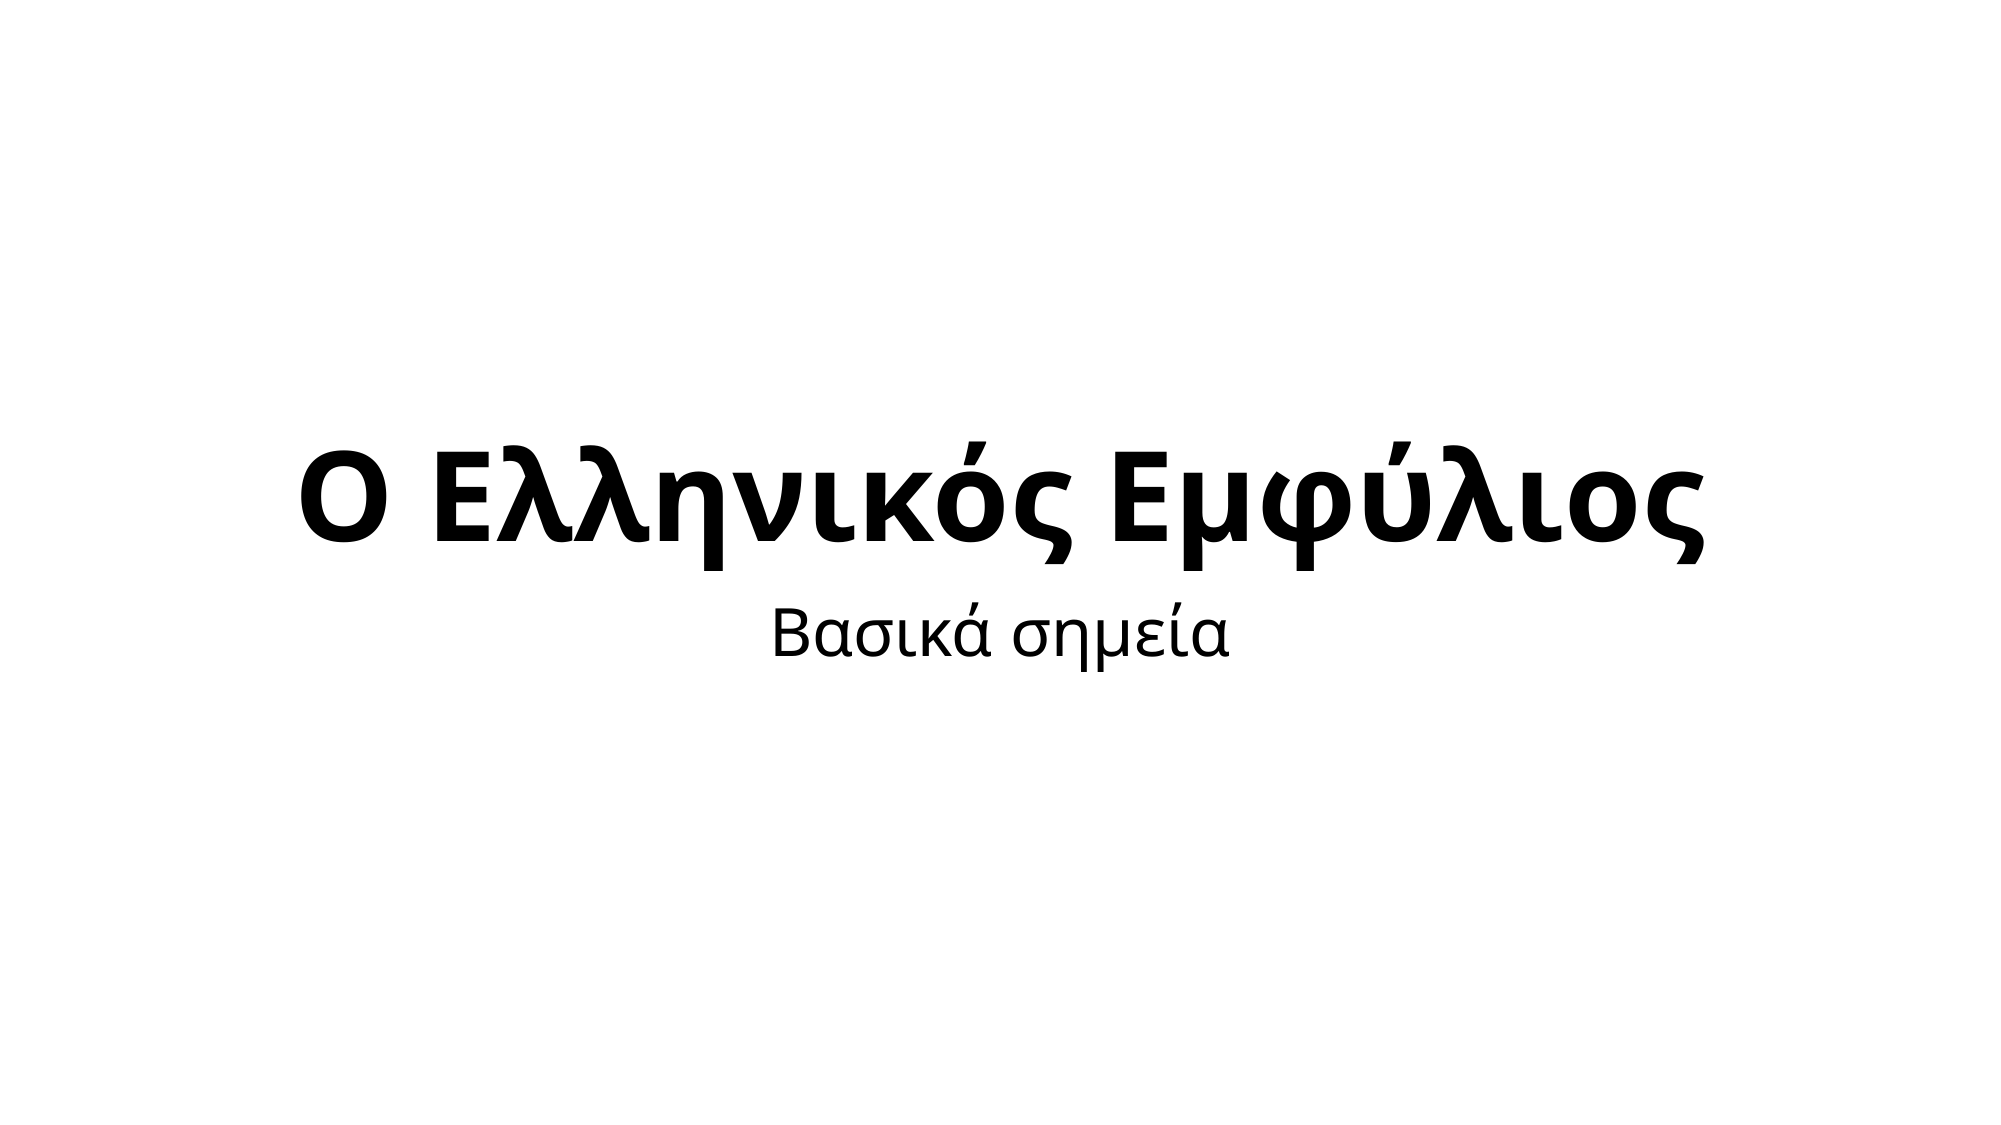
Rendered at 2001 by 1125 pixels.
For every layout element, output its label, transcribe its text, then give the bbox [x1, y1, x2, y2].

subtitle Βασικά σημεία [249, 590, 1750, 863]
title Ο Ελληνικός Εμφύλιος [249, 184, 1750, 576]
